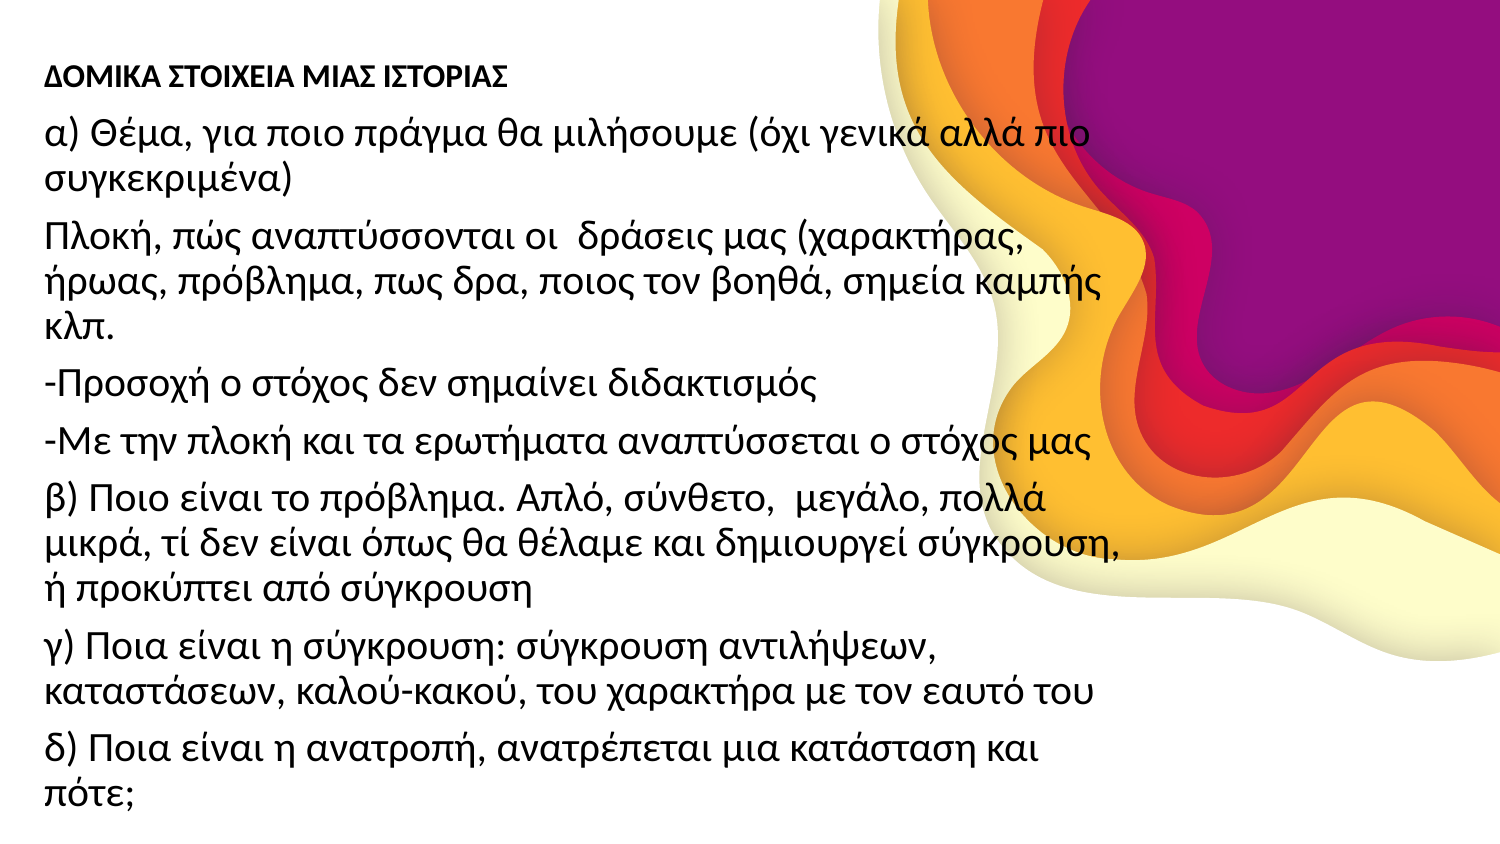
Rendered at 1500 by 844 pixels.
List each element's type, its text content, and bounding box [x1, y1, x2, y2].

text_box ΔΟΜΙΚΑ ΣΤΟΙΧΕΙΑ ΜΙΑΣ ΙΣΤΟΡΙΑΣ α) Θέμα, για ποιο πράγμα θα μιλήσουμε (όχι γενικά αλλά πιο συγκεκριμένα) Πλοκή, πώς αναπτύσσονται οι δράσεις μας (χαρακτήρας, ήρωας, πρόβλημα, πως δρα, ποιος τον βοηθά, σημεία καμπής κλπ. -Προσοχή ο στόχος δεν σημαίνει διδακτισμός -Με την πλοκή και τα ερωτήματα αναπτύσσεται ο στόχος μας β) Ποιο είναι το πρόβλημα. Απλό, σύνθετο, μεγάλο, πολλά μικρά, τί δεν είναι όπως θα θέλαμε και δημιουργεί σύγκρουση, ή προκύπτει από σύγκρουση γ) Ποια είναι η σύγκρουση: σύγκρουση αντιλήψεων, καταστάσεων, καλού-κακού, του χαρακτήρα με τον εαυτό του δ) Ποια είναι η ανατροπή, ανατρέπεται μια κατάσταση και πότε; [29, 43, 1151, 844]
